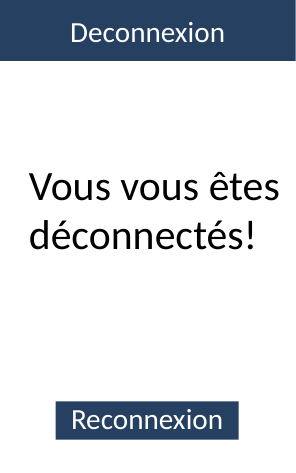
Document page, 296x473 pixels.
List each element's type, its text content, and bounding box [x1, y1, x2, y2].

title Deconnexion [0, 0, 296, 61]
text_box Reconnexion [55, 401, 239, 440]
text_box Vous vous êtes déconnectés! [13, 150, 296, 267]
